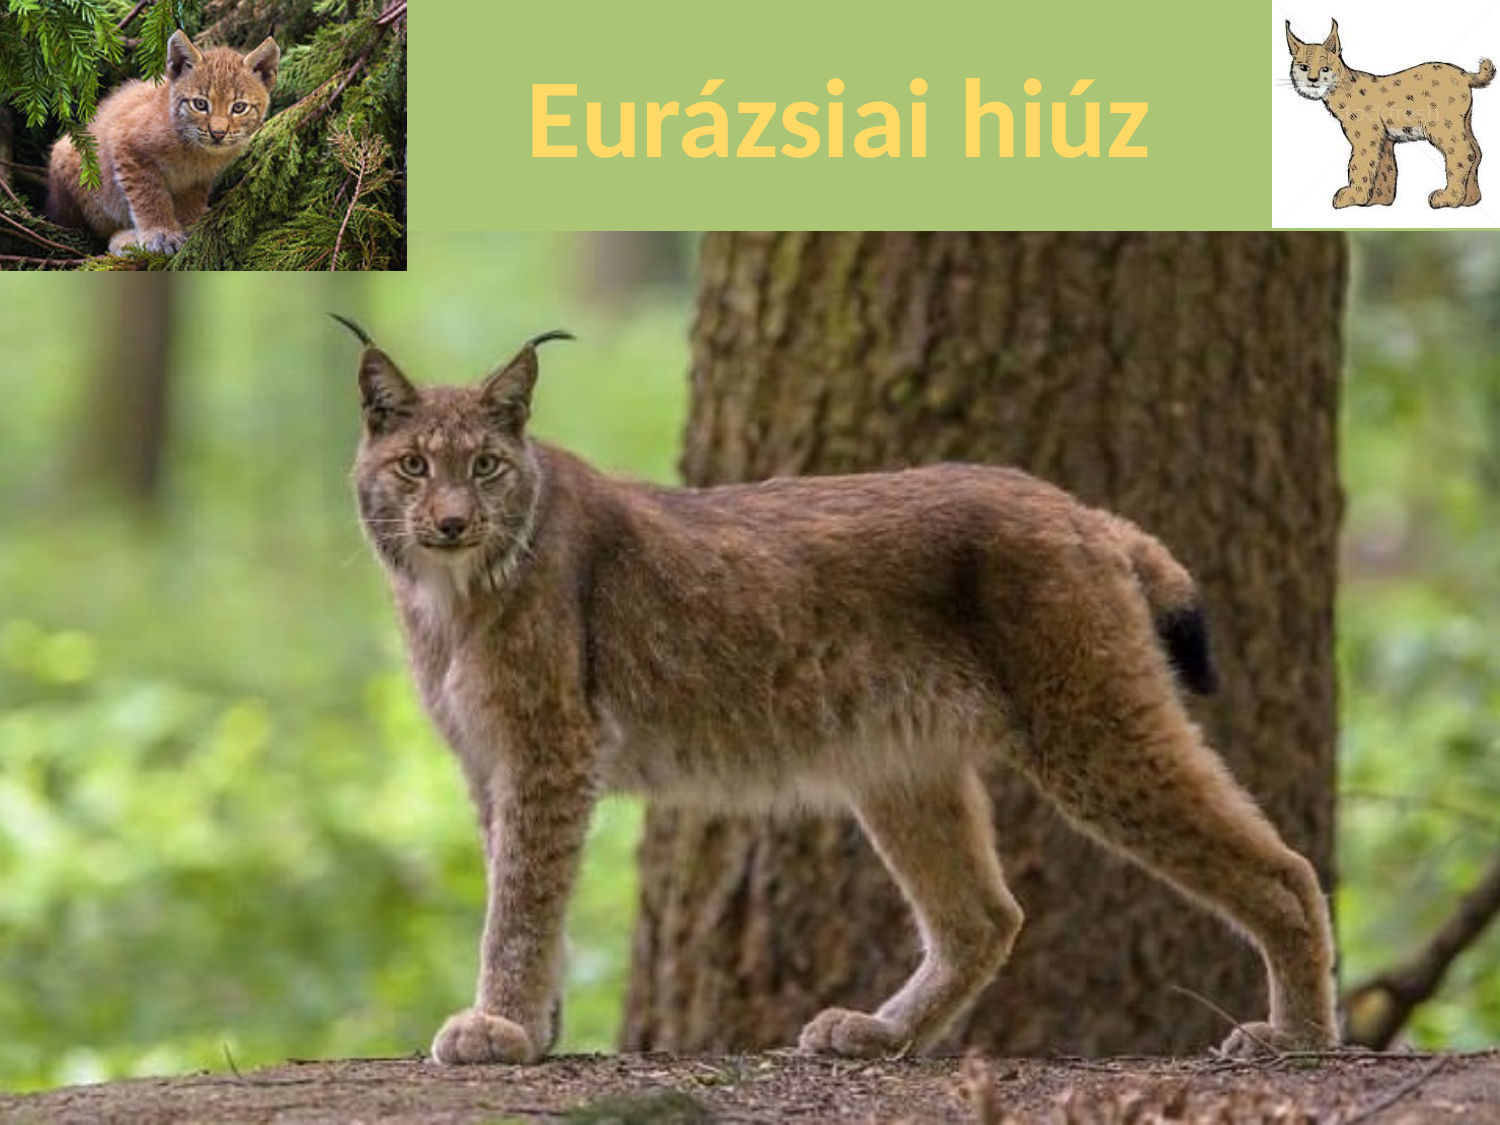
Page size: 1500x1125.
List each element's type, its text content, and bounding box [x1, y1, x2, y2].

picture [1272, 0, 1500, 228]
picture [0, 0, 1500, 1125]
text_box Eurázsiai hiúz [511, 37, 1168, 188]
